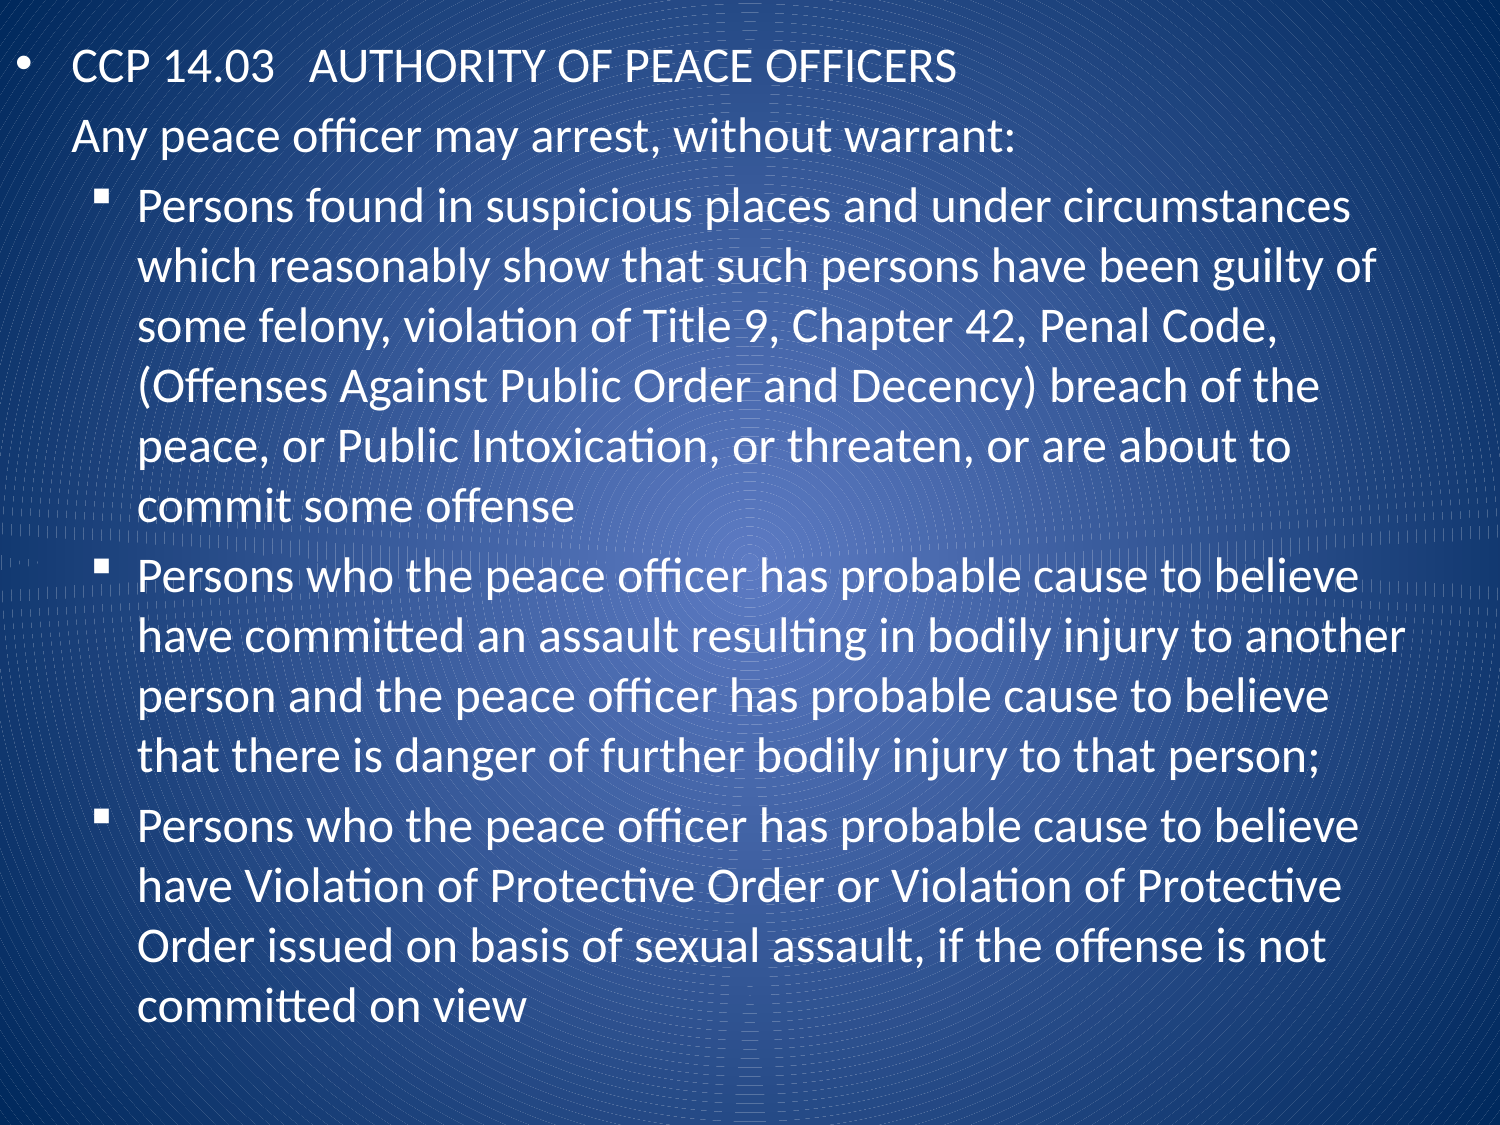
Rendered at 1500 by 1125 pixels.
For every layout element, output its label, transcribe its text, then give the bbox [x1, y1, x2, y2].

list CCP 14.03 AUTHORITY OF PEACE OFFICERS Any peace officer may arrest, without warrant: Persons found in suspicious places and under circumstances which reasonably show that such persons have been guilty of some felony, violation of Title 9, Chapter 42, Penal Code, (Offenses Against Public Order and Decency) breach of the peace, or Public Intoxication, or threaten, or are about to commit some offense Persons who the peace officer has probable cause to believe have committed an assault resulting in bodily injury to another person and the peace officer has probable cause to believe that there is danger of further bodily injury to that person; Persons who the peace officer has probable cause to believe have Violation of Protective Order or Violation of Protective Order issued on basis of sexual assault, if the offense is not committed on view [0, 24, 1438, 980]
